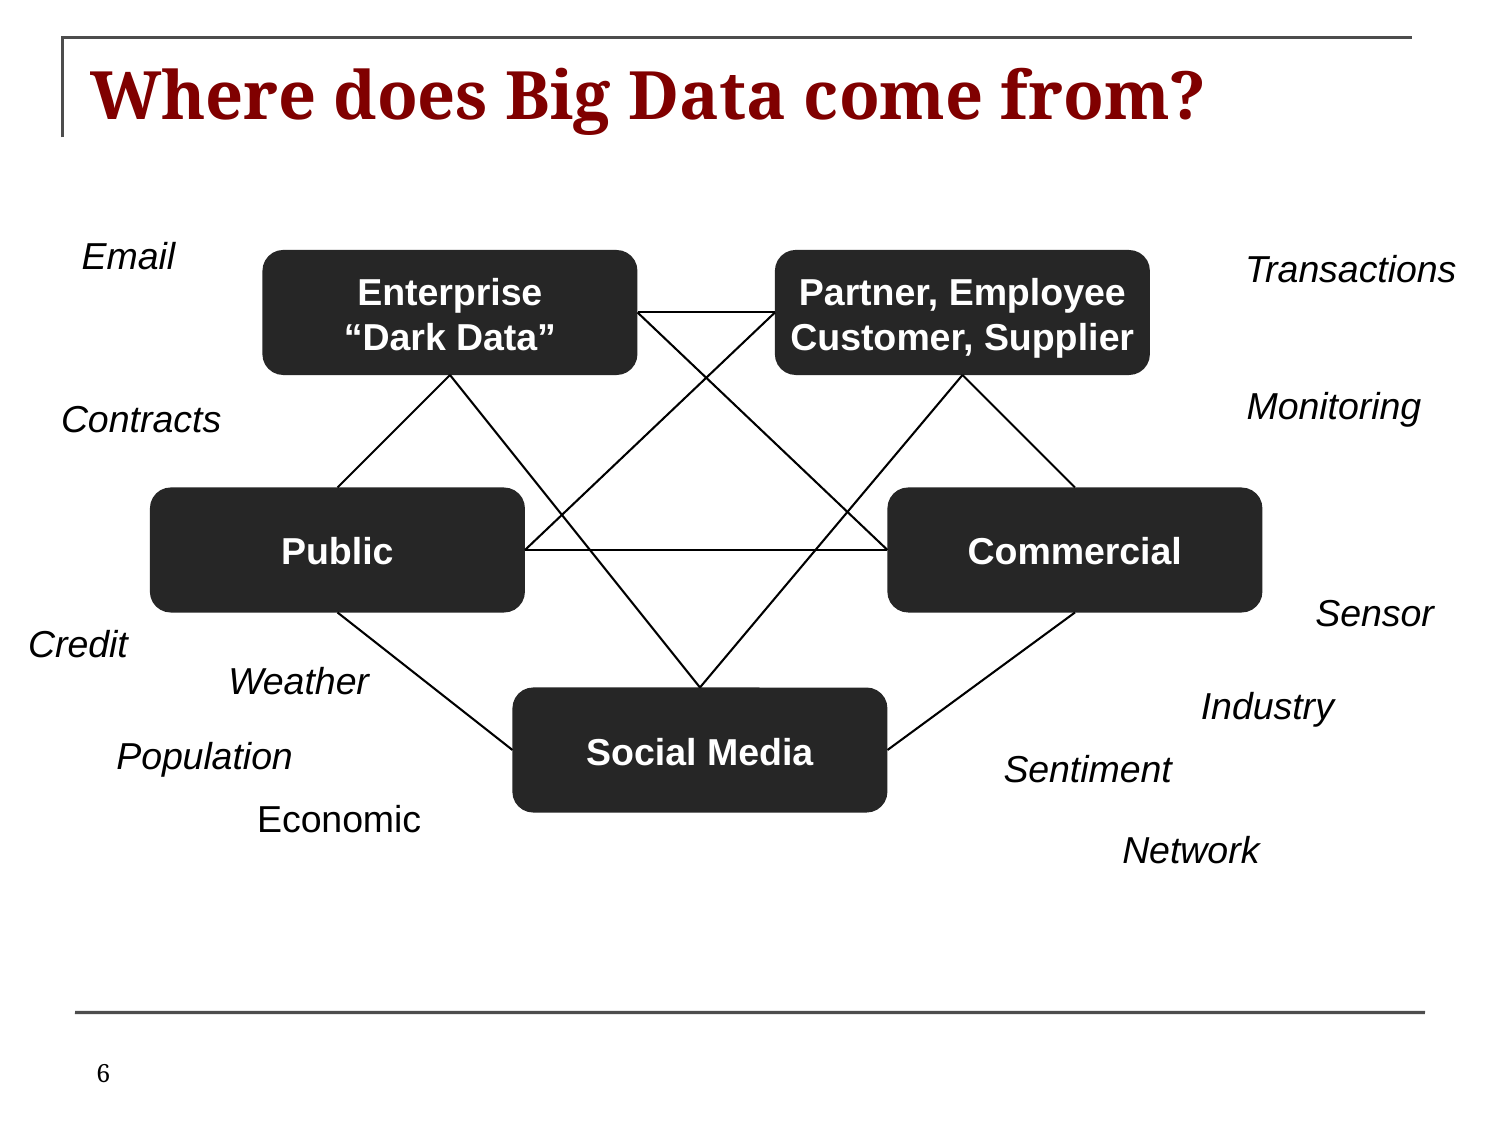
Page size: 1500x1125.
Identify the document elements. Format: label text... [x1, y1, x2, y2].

text_box Sensor [1300, 581, 1449, 642]
text_box Commercial [966, 487, 1263, 613]
footer 6 [74, 1023, 426, 1100]
title Where does Big Data come from? [75, 45, 1425, 233]
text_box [887, 612, 1076, 751]
text_box Partner, Employee Customer, Supplier [774, 249, 1150, 376]
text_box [962, 374, 1076, 488]
text_box Transactions [1230, 237, 1472, 298]
text_box Economic [242, 787, 437, 848]
text_box Sentiment [988, 737, 1187, 798]
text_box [704, 374, 963, 688]
text_box Industry [1186, 674, 1349, 735]
text_box Enterprise “Dark Data” [262, 249, 638, 376]
text_box Population [101, 724, 308, 785]
text_box Monitoring [1231, 374, 1437, 435]
text_box Weather [213, 649, 332, 710]
text_box Contracts [46, 387, 237, 448]
text_box Credit [13, 612, 143, 673]
text_box Email [66, 224, 191, 285]
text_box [637, 312, 888, 549]
text_box Public [149, 487, 444, 613]
text_box Network [1107, 818, 1275, 879]
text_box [524, 312, 635, 373]
text_box Social Media [512, 696, 888, 813]
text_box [337, 612, 513, 751]
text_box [337, 374, 451, 488]
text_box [449, 374, 701, 688]
